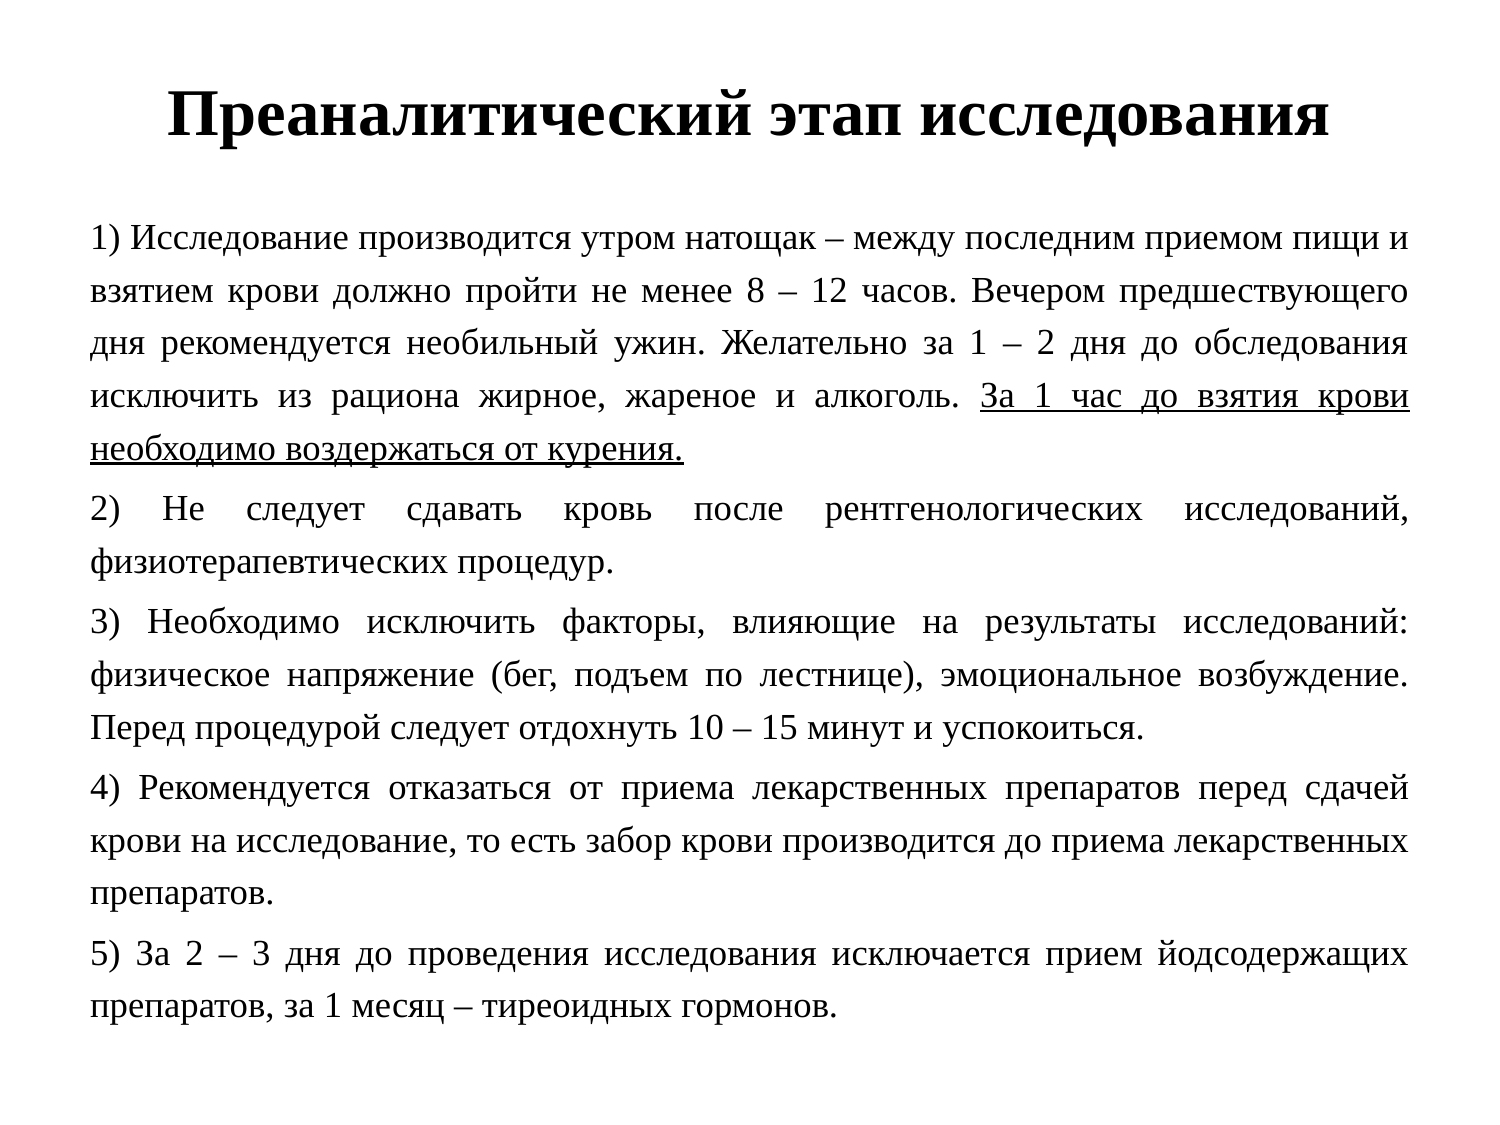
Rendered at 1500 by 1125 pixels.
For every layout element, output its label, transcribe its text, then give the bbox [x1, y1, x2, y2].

list 1) Исследование производится утром натощак – между последним приемом пищи и взятием крови должно пройти не менее 8 – 12 часов. Вечером предшествующего дня рекомендуется необильный ужин. Желательно за 1 – 2 дня до обследования исключить из рациона жирное, жареное и алкоголь. За 1 час до взятия крови необходимо воздержаться от курения. 2) Не следует сдавать кровь после рентгенологических исследований, физиотерапевтических процедур. 3) Необходимо исключить факторы, влияющие на результаты исследований: физическое напряжение (бег, подъем по лестнице), эмоциональное возбуждение. Перед процедурой следует отдохнуть 10 – 15 минут и успокоиться. 4) Рекомендуется отказаться от приема лекарственных препаратов перед сдачей крови на исследование, то есть забор крови производится до приема лекарственных препаратов. 5) За 2 – 3 дня до проведения исследования исключается прием йодсодержащих препаратов, за 1 месяц – тиреоидных гормонов. [75, 196, 1425, 1071]
title Преаналитический этап исследования [75, 45, 1425, 173]
